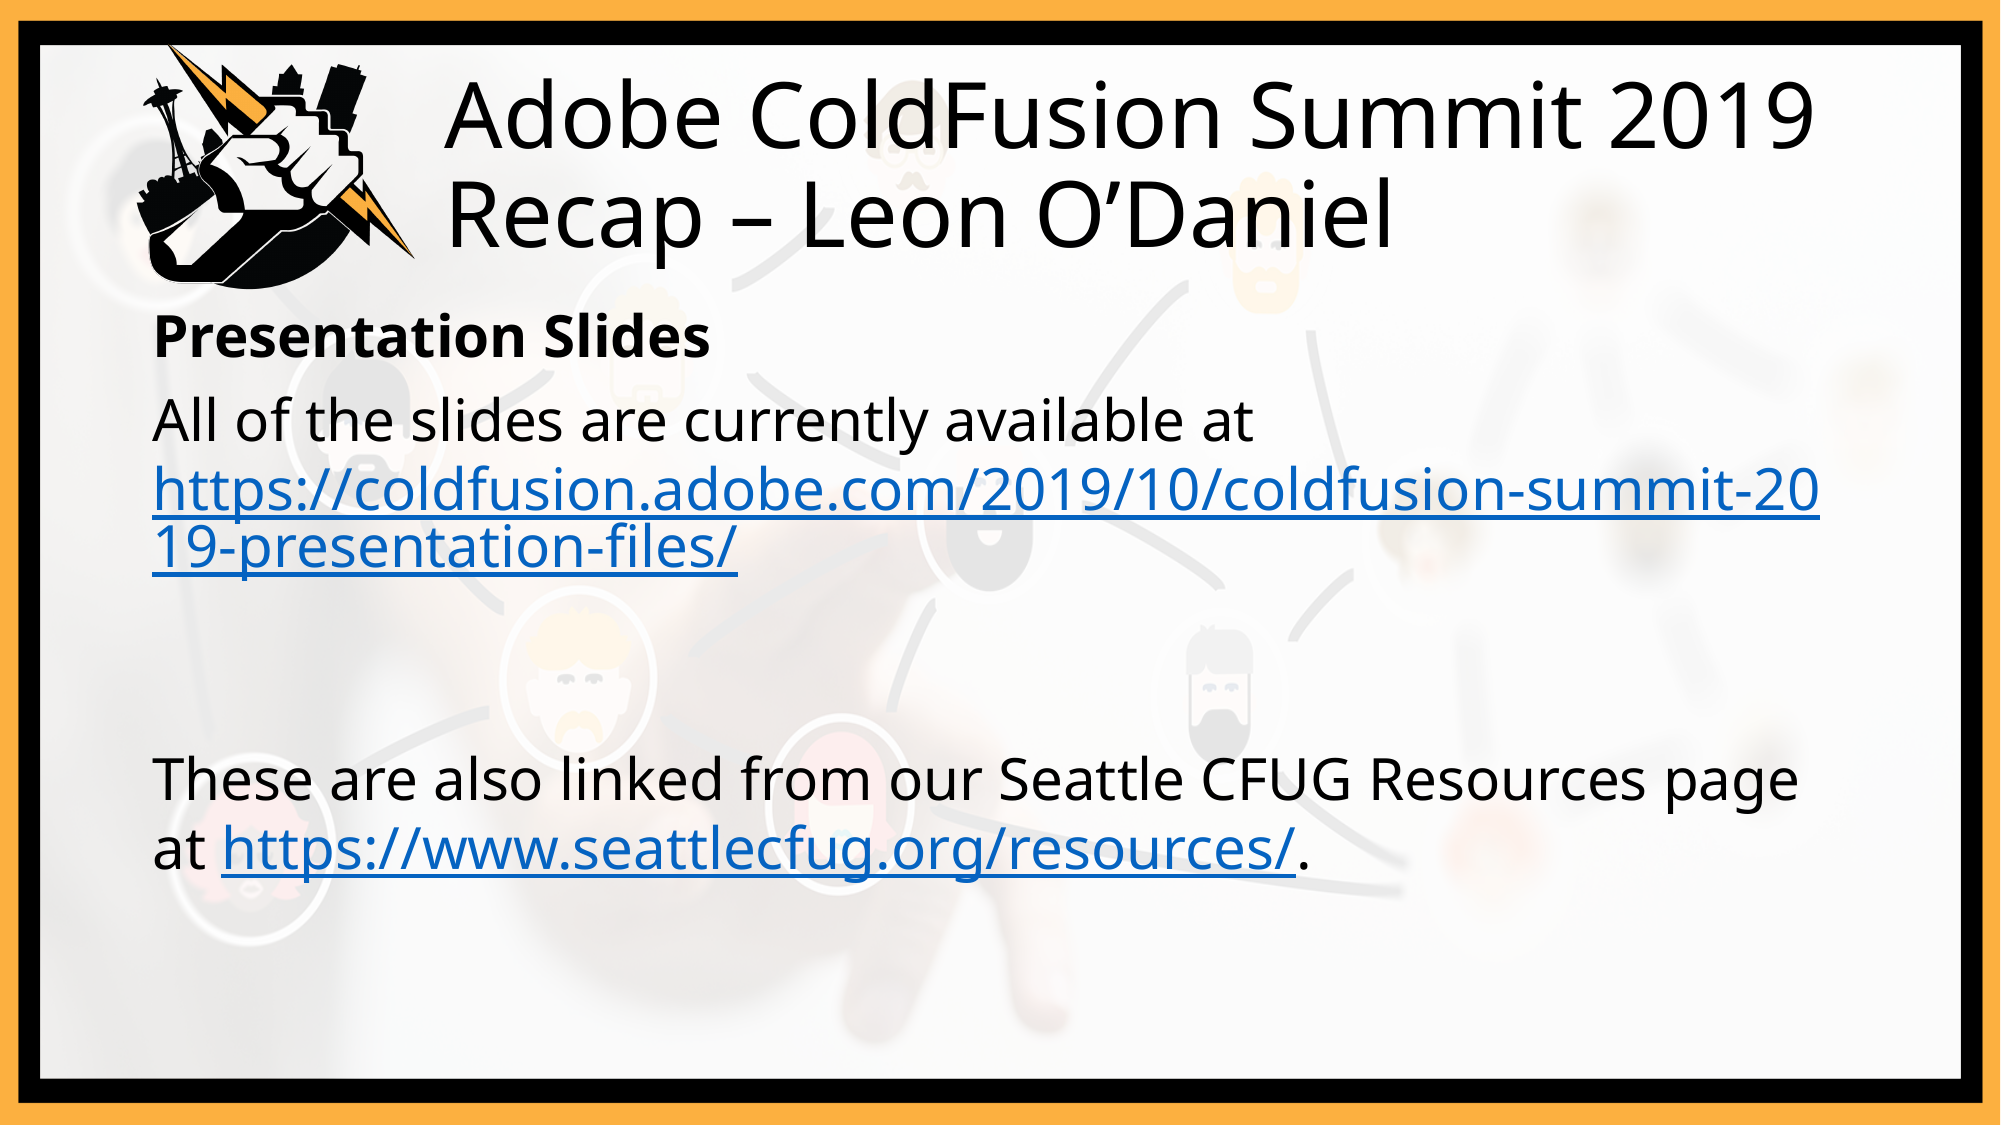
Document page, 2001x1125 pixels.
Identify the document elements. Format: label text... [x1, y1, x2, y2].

list Presentation Slides All of the slides are currently available at https://coldfusion.adobe.com/2019/10/coldfusion-summit-2019-presentation-files/ These are also linked from our Seattle CFUG Resources page at https://www.seattlecfug.org/resources/. [137, 299, 1863, 1014]
title Adobe ColdFusion Summit 2019 Recap – Leon O’Daniel [429, 59, 1863, 278]
picture [0, 0, 2001, 1125]
